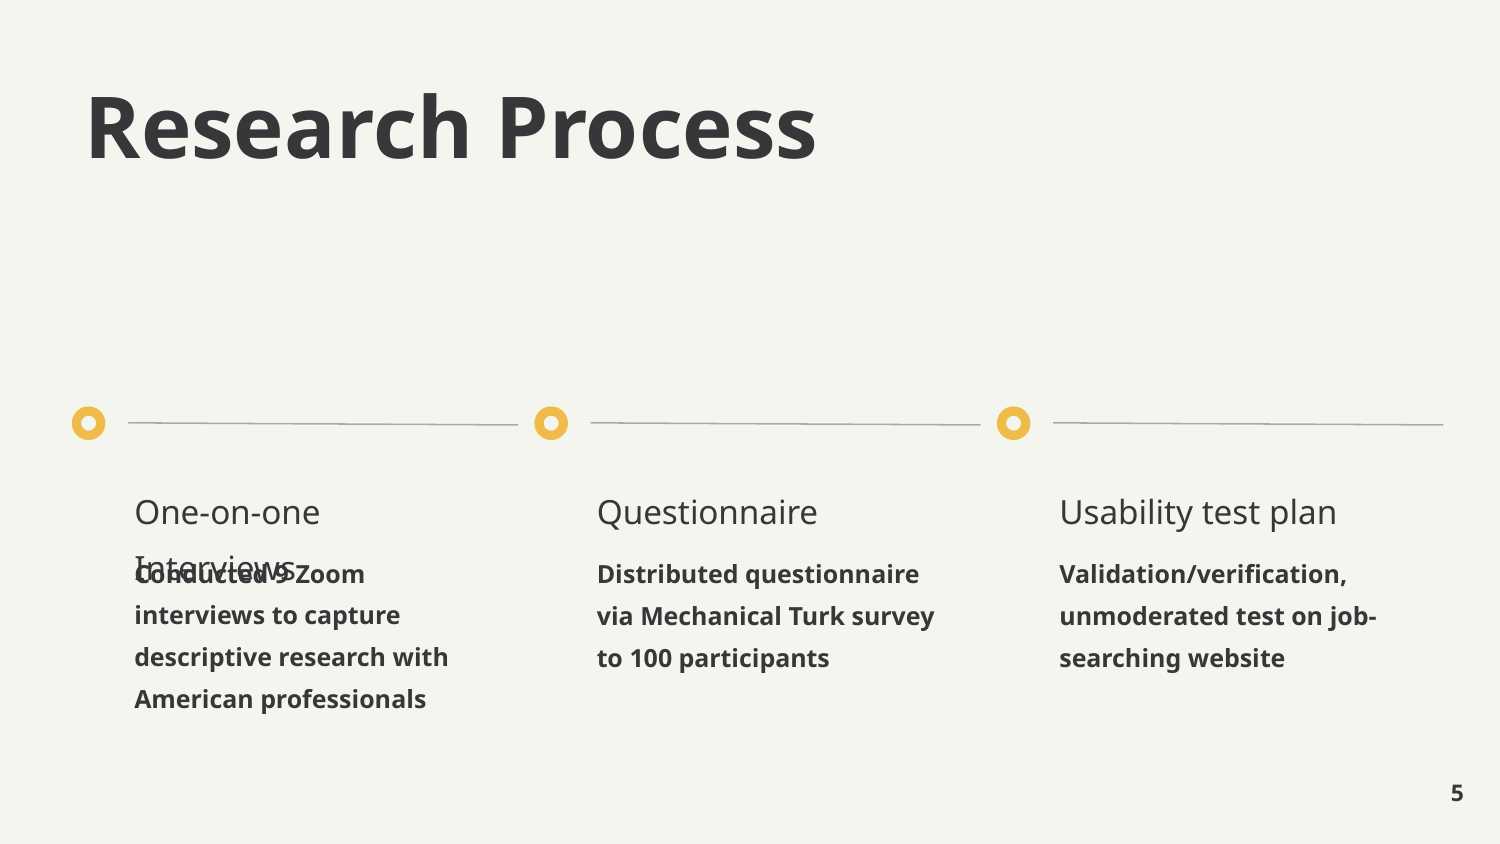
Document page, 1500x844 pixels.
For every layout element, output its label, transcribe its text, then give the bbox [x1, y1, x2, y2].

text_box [590, 422, 981, 426]
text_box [128, 422, 518, 426]
text_box [71, 406, 106, 441]
text_box [534, 406, 568, 441]
text_box [996, 406, 1031, 441]
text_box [1053, 422, 1443, 426]
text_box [596, 475, 962, 662]
title Research Process [84, 84, 1148, 203]
slide_number ‹#› [1374, 779, 1464, 809]
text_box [134, 475, 499, 662]
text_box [1059, 475, 1424, 662]
